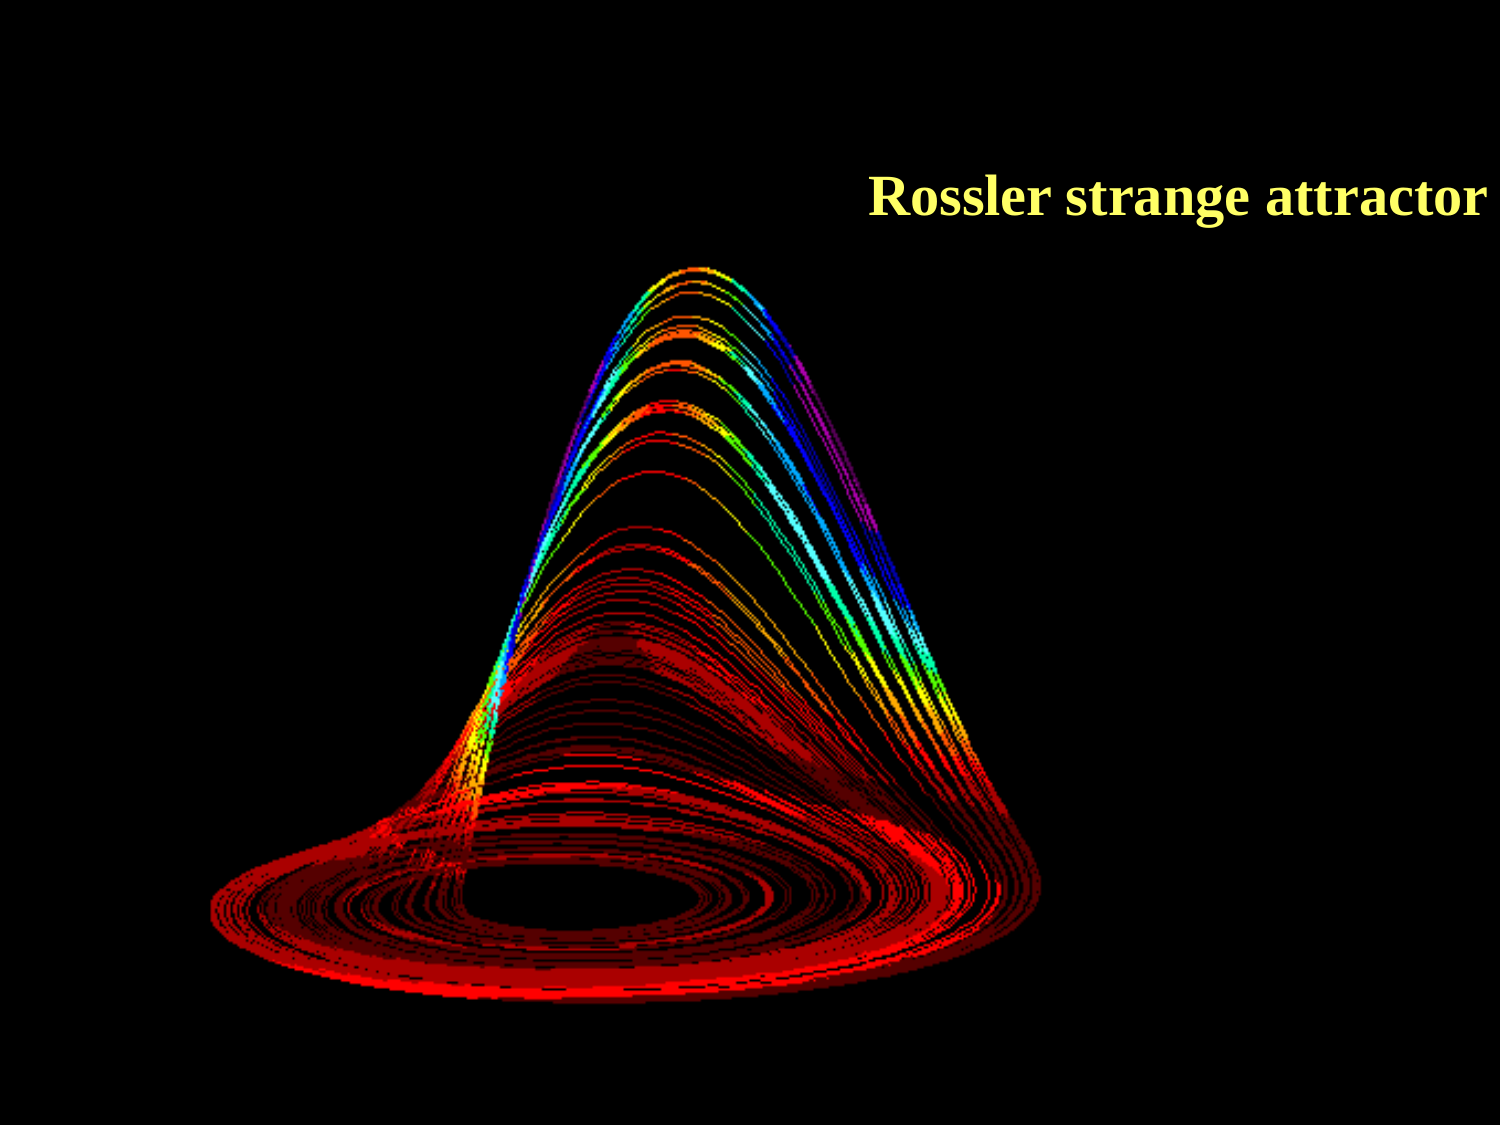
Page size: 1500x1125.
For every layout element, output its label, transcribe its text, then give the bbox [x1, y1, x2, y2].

text_box Rossler strange attractor [853, 149, 1500, 235]
picture [0, 237, 1313, 1011]
